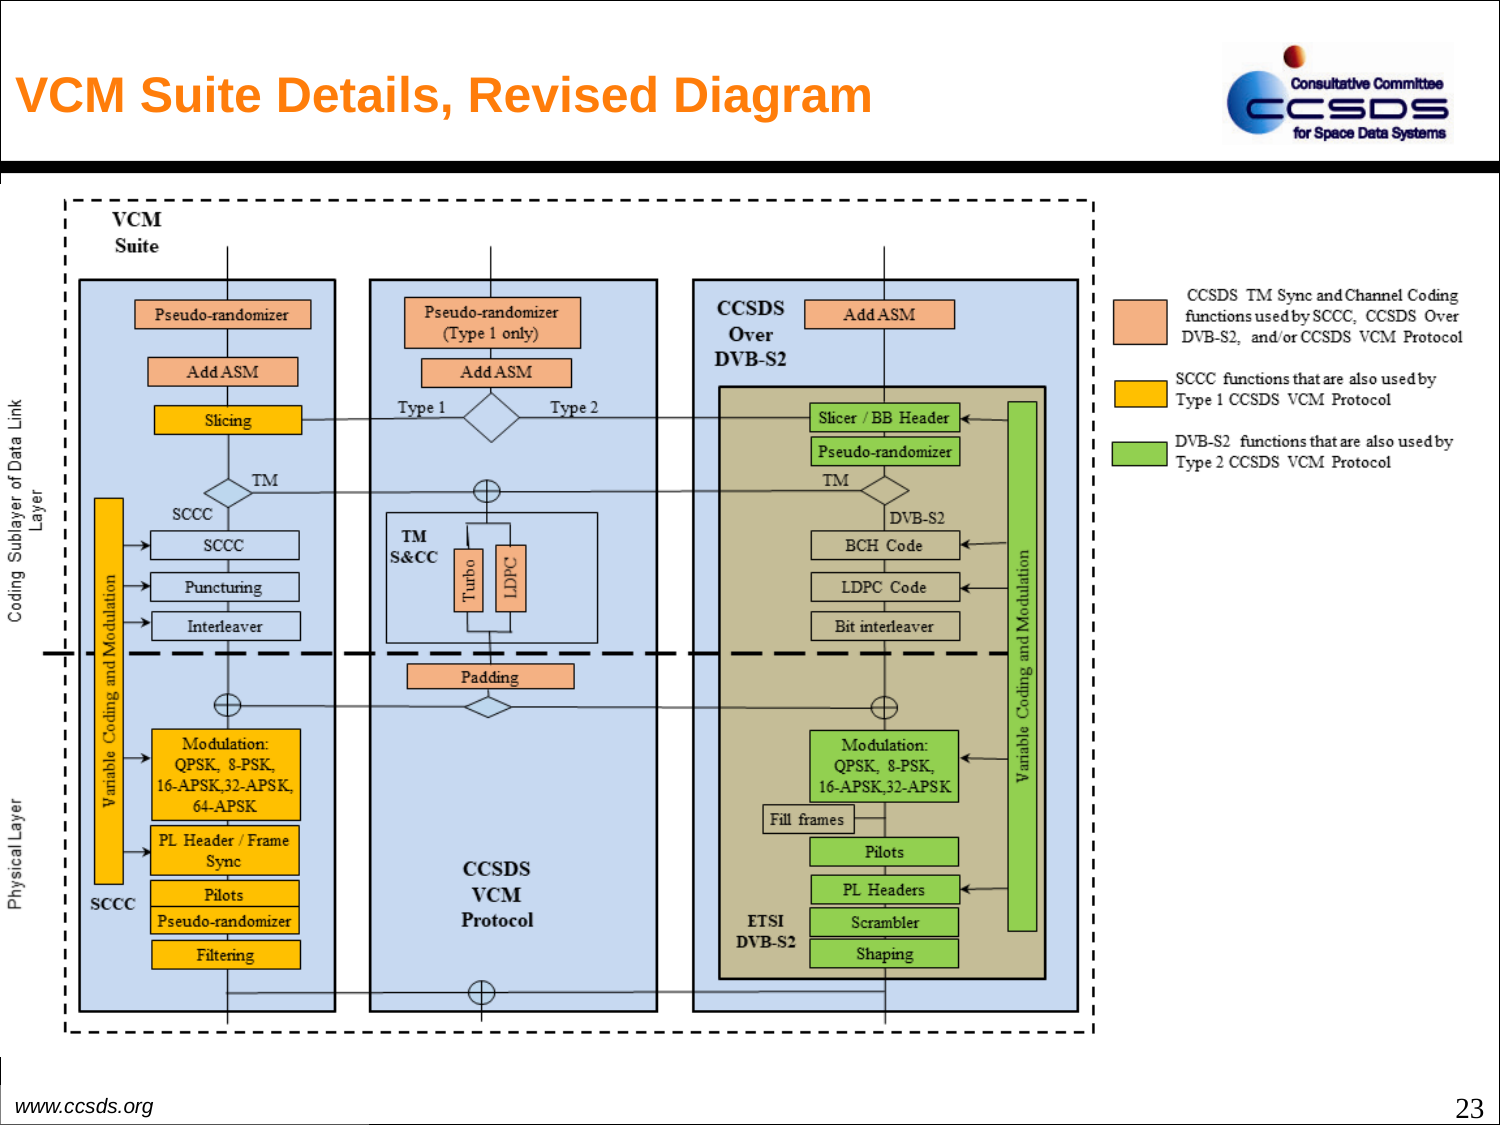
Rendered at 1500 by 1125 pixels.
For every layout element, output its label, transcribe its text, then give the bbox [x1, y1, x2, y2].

slide_number 23 [1149, 1082, 1500, 1125]
picture [0, 184, 1468, 1058]
picture [1222, 42, 1454, 145]
title VCM Suite Details, Revised Diagram [0, 42, 1227, 143]
